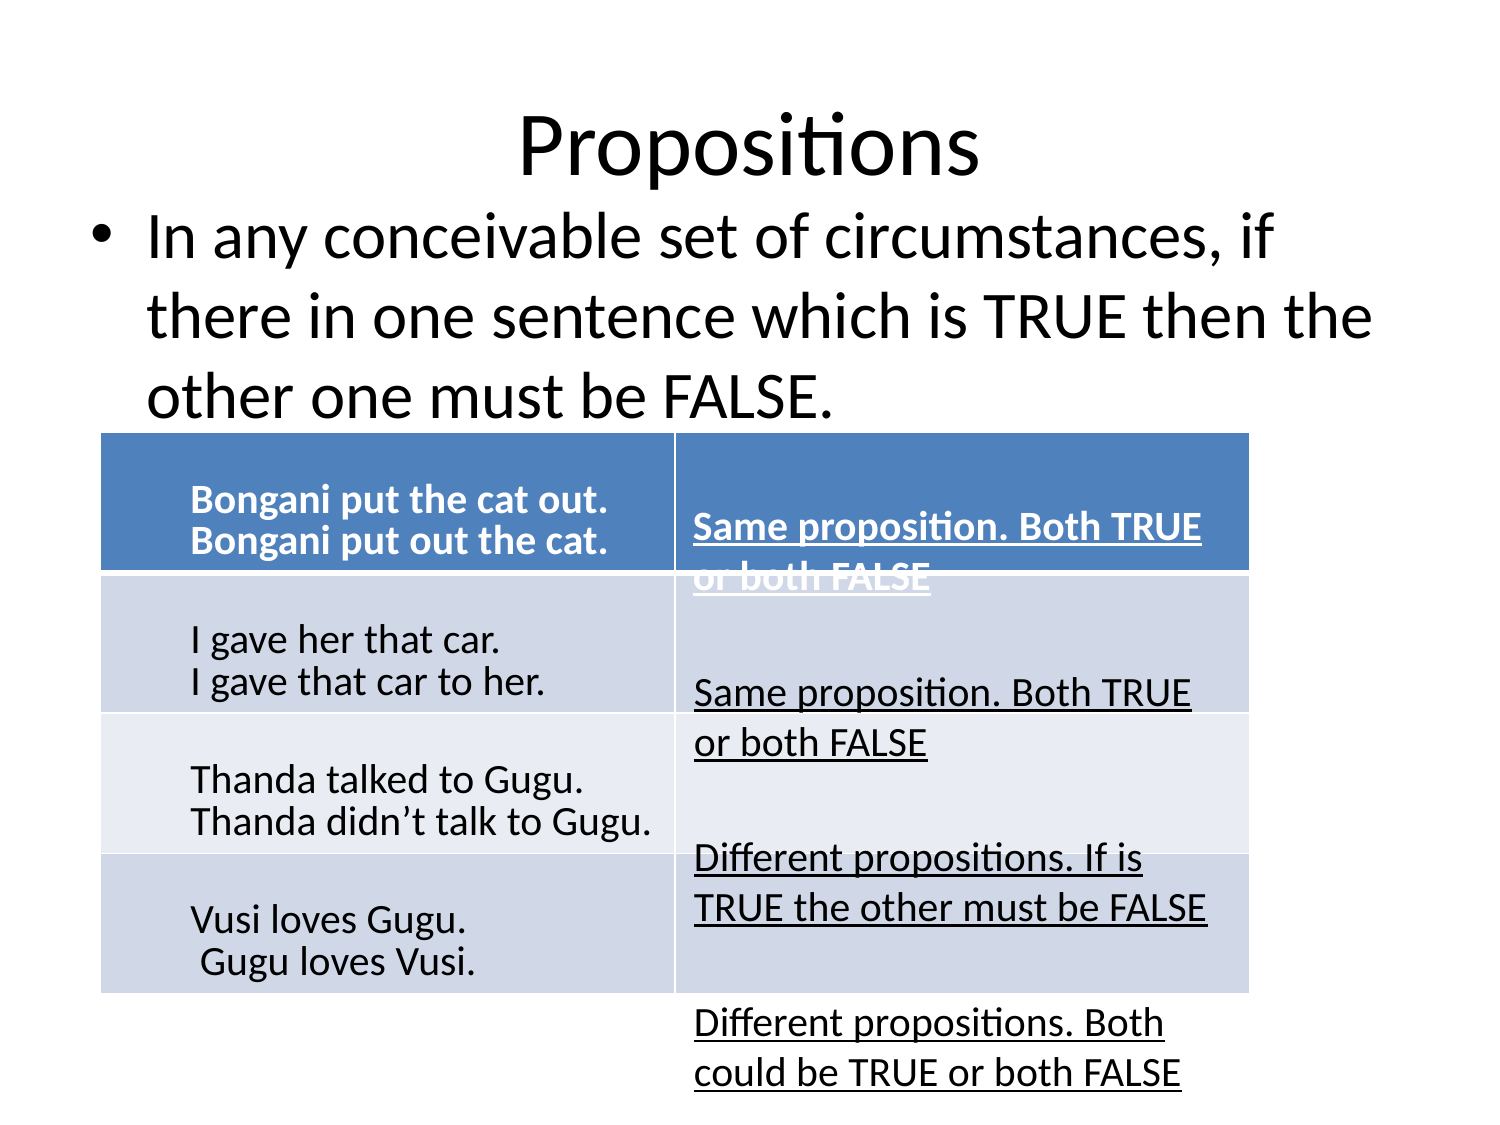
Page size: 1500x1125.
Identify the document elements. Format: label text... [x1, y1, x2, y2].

table_cell Vusi loves Gugu. Gugu loves Vusi. [101, 854, 674, 993]
table_cell [676, 576, 1249, 712]
table_cell I gave her that car. I gave that car to her. [101, 576, 674, 712]
text_box Different propositions. If is TRUE the other must be FALSE [679, 822, 1247, 938]
table_cell [676, 714, 1249, 853]
table_cell [676, 854, 1249, 993]
list In any conceivable set of circumstances, if there in one sentence which is TRUE then the other one must be FALSE. [75, 184, 1425, 927]
title Propositions [75, 45, 1425, 184]
table_header [676, 433, 1249, 570]
text_box Same proposition. Both TRUE or both FALSE [678, 491, 1246, 607]
text_box Same proposition. Both TRUE or both FALSE [679, 656, 1247, 772]
text_box Different propositions. Both could be TRUE or both FALSE [679, 987, 1247, 1103]
table_cell Thanda talked to Gugu. Thanda didn’t talk to Gugu. [101, 714, 674, 853]
table_header Bongani put the cat out. Bongani put out the cat. [101, 433, 674, 570]
